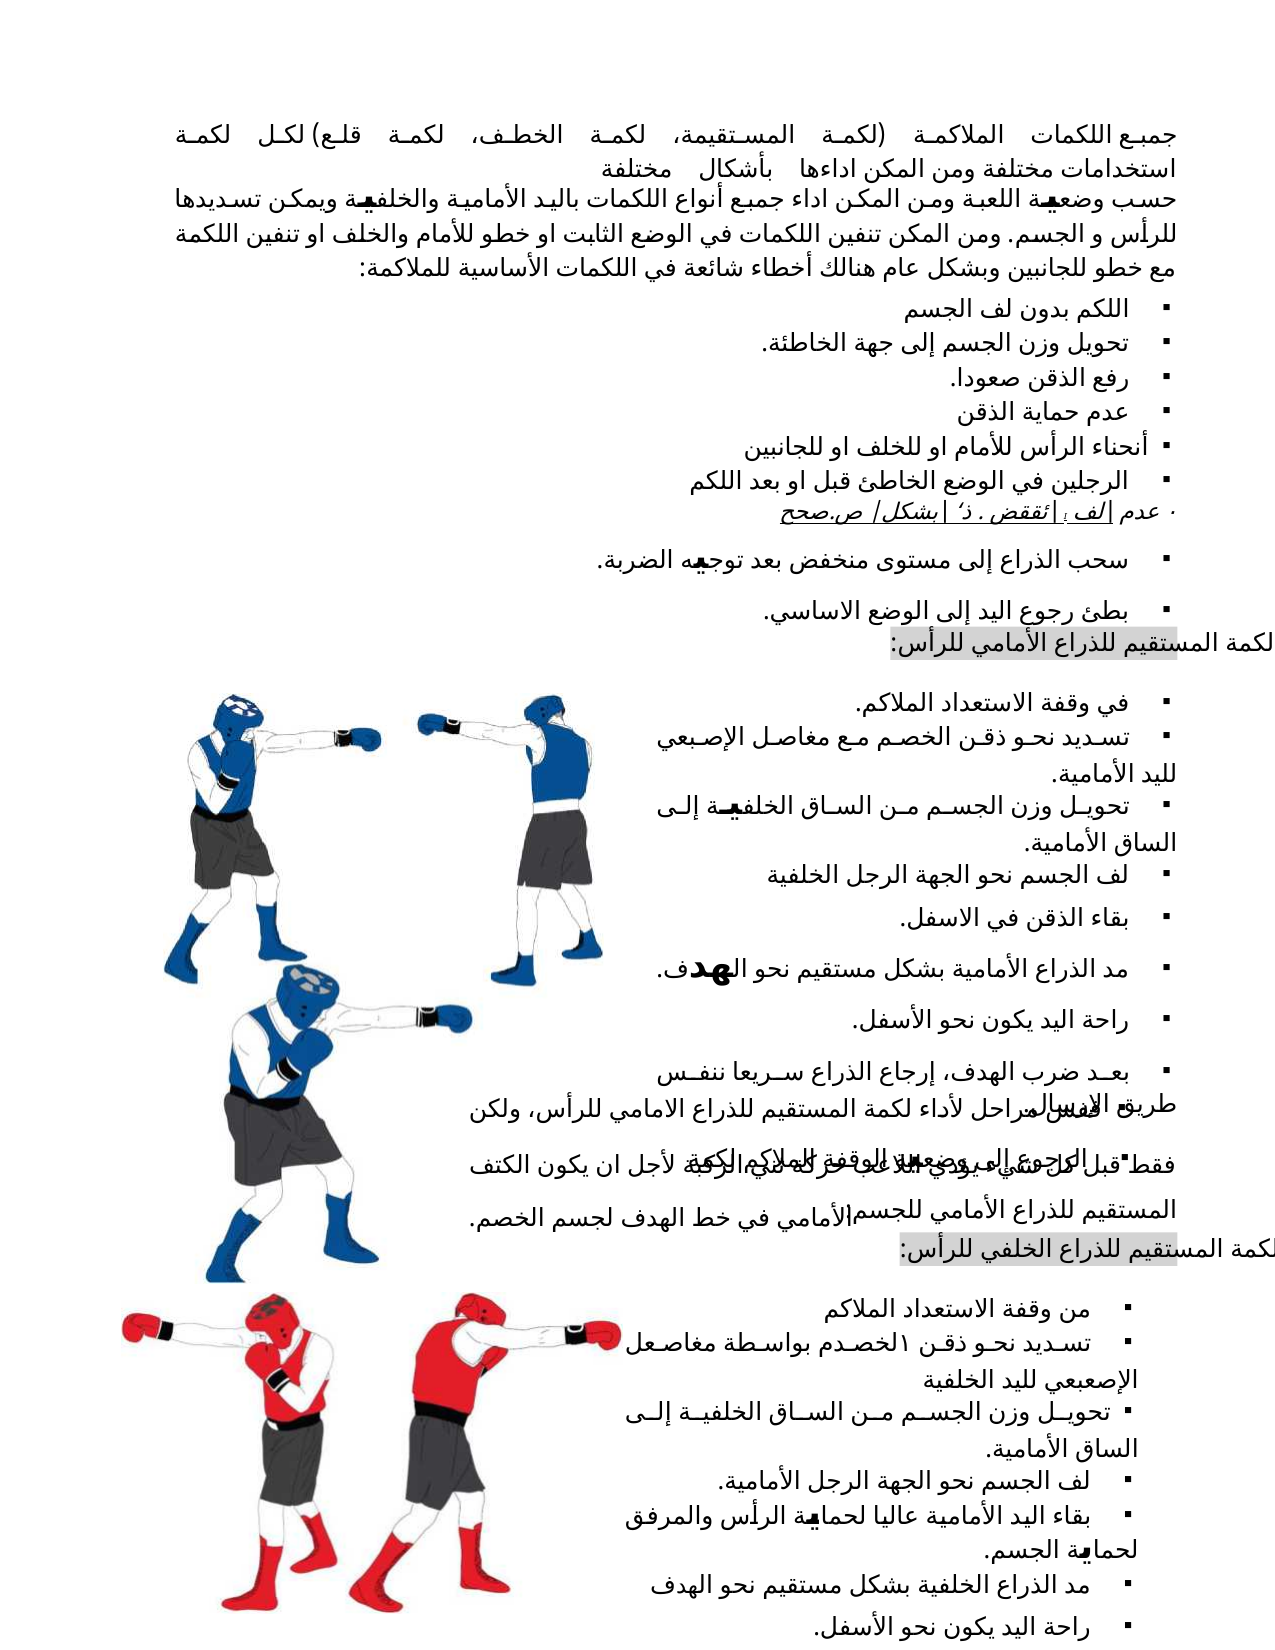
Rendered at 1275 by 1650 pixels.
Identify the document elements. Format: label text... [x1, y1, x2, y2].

text_box لكمة المستقيم للذراع الخلفي للرأس: [899, 1232, 1178, 1266]
text_box ٠ ففس مراحل لأداء لكمة المستقيم للذراع الامامي للرأس، ولكن فقط قبل كل شيء يؤدي اللاعب حركة ثني الركبة لأجل ان يكون الكتف الأمامي في خط الهدف لجسم الخصم. [609, 1071, 1178, 1158]
picture [163, 693, 605, 1284]
text_box لكمة المستقيم للذراع الأمامي للرأس: [890, 626, 1178, 660]
text_box جمبع اللكمات الملاكمة (لكمة المستقيمة، لكمة الخطف، لكمة قلع) لكل لكمة استخدامات مختلفة ومن المكن اداءها بأشكال مختلفة حسب وضعية اللعبة ومن المكن اداء جمبع أنواع اللكمات باليد الأمامية والخلفية ويمكن تسديدها للرأس و الجسم. ومن المكن تنفين اللكمات في الوضع الثابت او خطو للأمام والخلف او تنفين اللكمة مع خطو للجانبين وبشكل عام هنالك أخطاء شائعة في اللكمات الأساسية للملاكمة: ٠ اللكم بدون لف الجسم ٠ تحويل وزن الجسم إلى جهة الخاطئة. ٠ رفع الذقن صعودا. ٠ عدم حماية الذقن ٠ أنحناء الرأس للأمام او للخلف او للجانبين ٠ الرجلين في الوضع الخاطئ قبل او بعد اللكم ٠ عدم \لف I \ئققض . ذ‘ \بشكل| ص.صحح ٠ سحب الذراع إلى مستوى منخفض بعد توجيه الضربة. ٠ بطئ رجوع اليد إلى الوضع الاساسي. [97, 115, 1178, 551]
picture [121, 1292, 623, 1615]
text_box ٠ في وقفة الاستعداد الملاكم. ٠ تسديد نحو ذقن الخصم مع مغاصل الإصبعي لليد الأمامية. ٠ تحويل وزن الجسم من الساق الخلفية إلى الساق الأمامية. ٠ لف الجسم نحو الجهة الرجل الخلفية ٠ بقاء الذقن في الاسفل. ٠ مد الذراع الأمامية بشكل مستقيم نحو الهدف. ٠ راحة اليد يكون نحو الأسفل. ٠ بعد ضرب الهدف، إرجاع الذراع سريعا ننفس طريق الإرسال. ٠ الرجوع إلى وضعية الوقفة الملاكم لكمة المستقيم للذراع الأمامي للجسم: [614, 683, 1178, 1049]
text_box ٠ من وقفة الاستعداد الملاكم ٠ تسديد نحو ذقن ١لخصدم بواسطة مغاصعل الإصعبعي لليد الخلفية ٠ تحويل وزن الجسم من الساق الخلفية إلى الساق الأمامية. ٠ لف الجسم نحو الجهة الرجل الأمامية. ٠ بقاء اليد الأمامية عاليا لحماية الرأس والمرفق لحماية الجسم. ٠ مد الذراع الخلفية بشكل مستقيم نحو الهدف ٠ راحة اليد يكون نحو الأسفل. [624, 1289, 1139, 1528]
